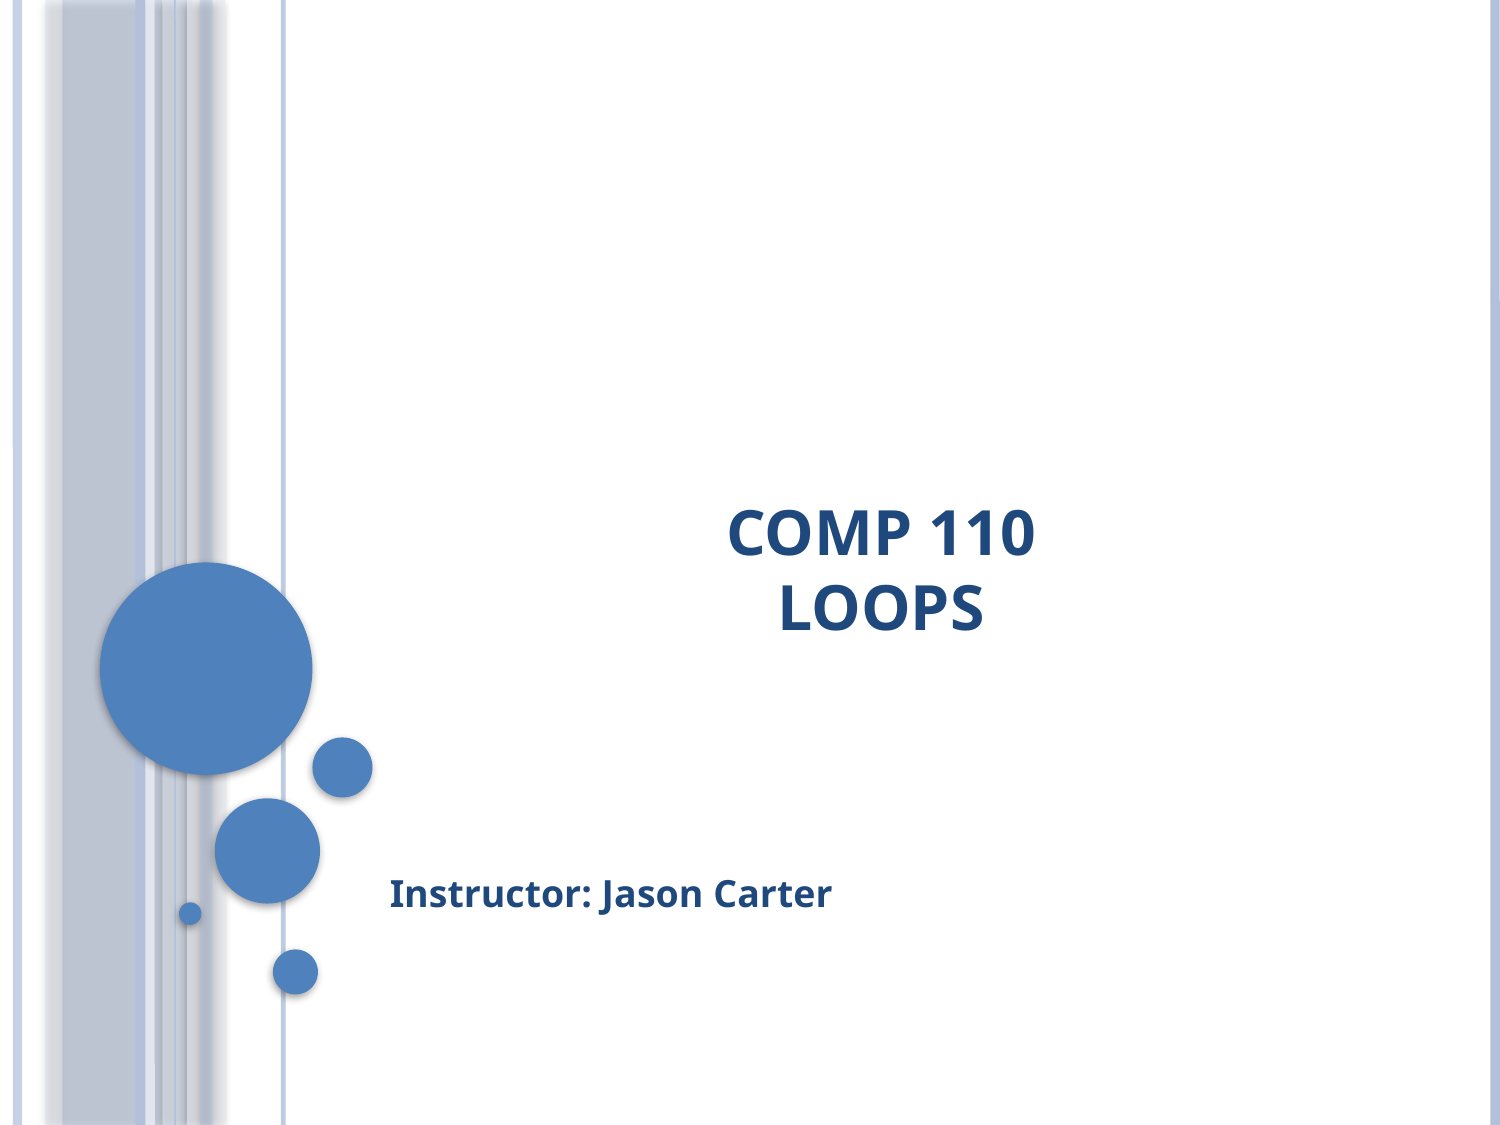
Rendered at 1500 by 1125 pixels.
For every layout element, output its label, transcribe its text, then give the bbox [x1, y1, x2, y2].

subtitle Instructor: Jason Carter [375, 862, 1388, 1046]
title Comp 110 Loops [375, 412, 1388, 724]
